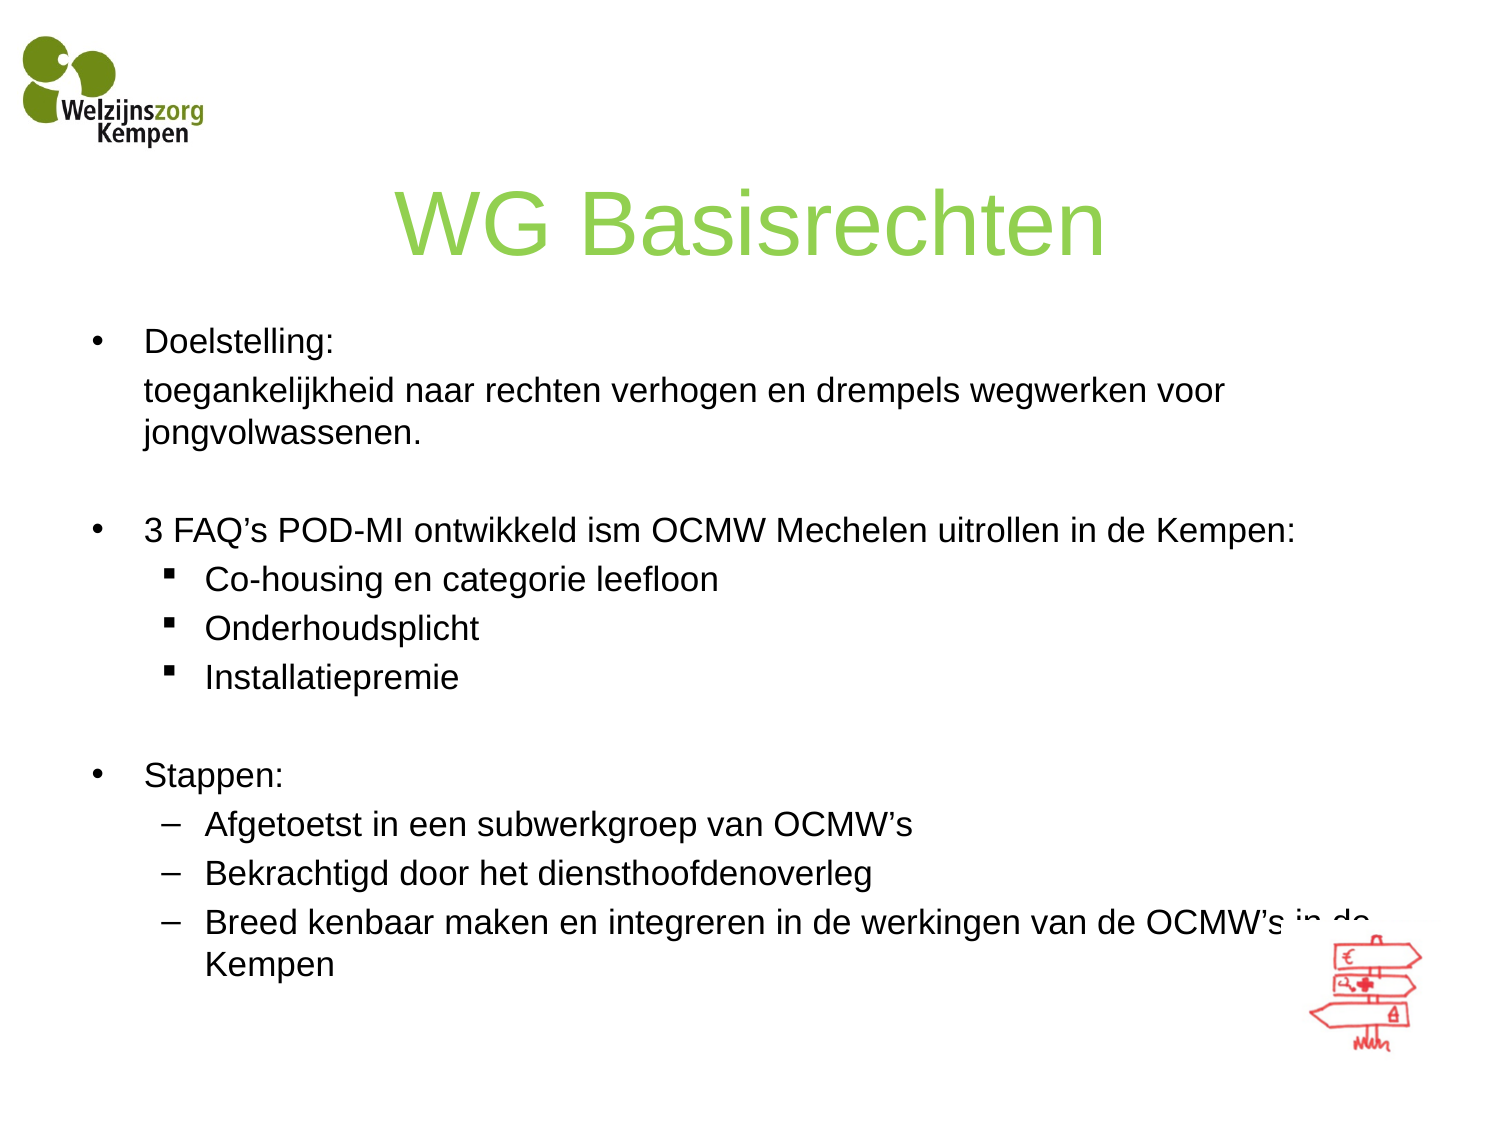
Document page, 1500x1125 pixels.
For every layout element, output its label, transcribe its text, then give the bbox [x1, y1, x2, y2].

title WG Basisrechten [76, 125, 1427, 311]
list Doelstelling: toegankelijkheid naar rechten verhogen en drempels wegwerken voor jongvolwassenen. 3 FAQ’s POD-MI ontwikkeld ism OCMW Mechelen uitrollen in de Kempen: Co-housing en categorie leefloon Onderhoudsplicht Installatiepremie Stappen: Afgetoetst in een subwerkgroep van OCMW’s Bekrachtigd door het diensthoofdenoverleg Breed kenbaar maken en integreren in de werkingen van de OCMW’s in de Kempen [76, 311, 1427, 997]
picture [17, 30, 207, 154]
picture [1281, 920, 1455, 1079]
